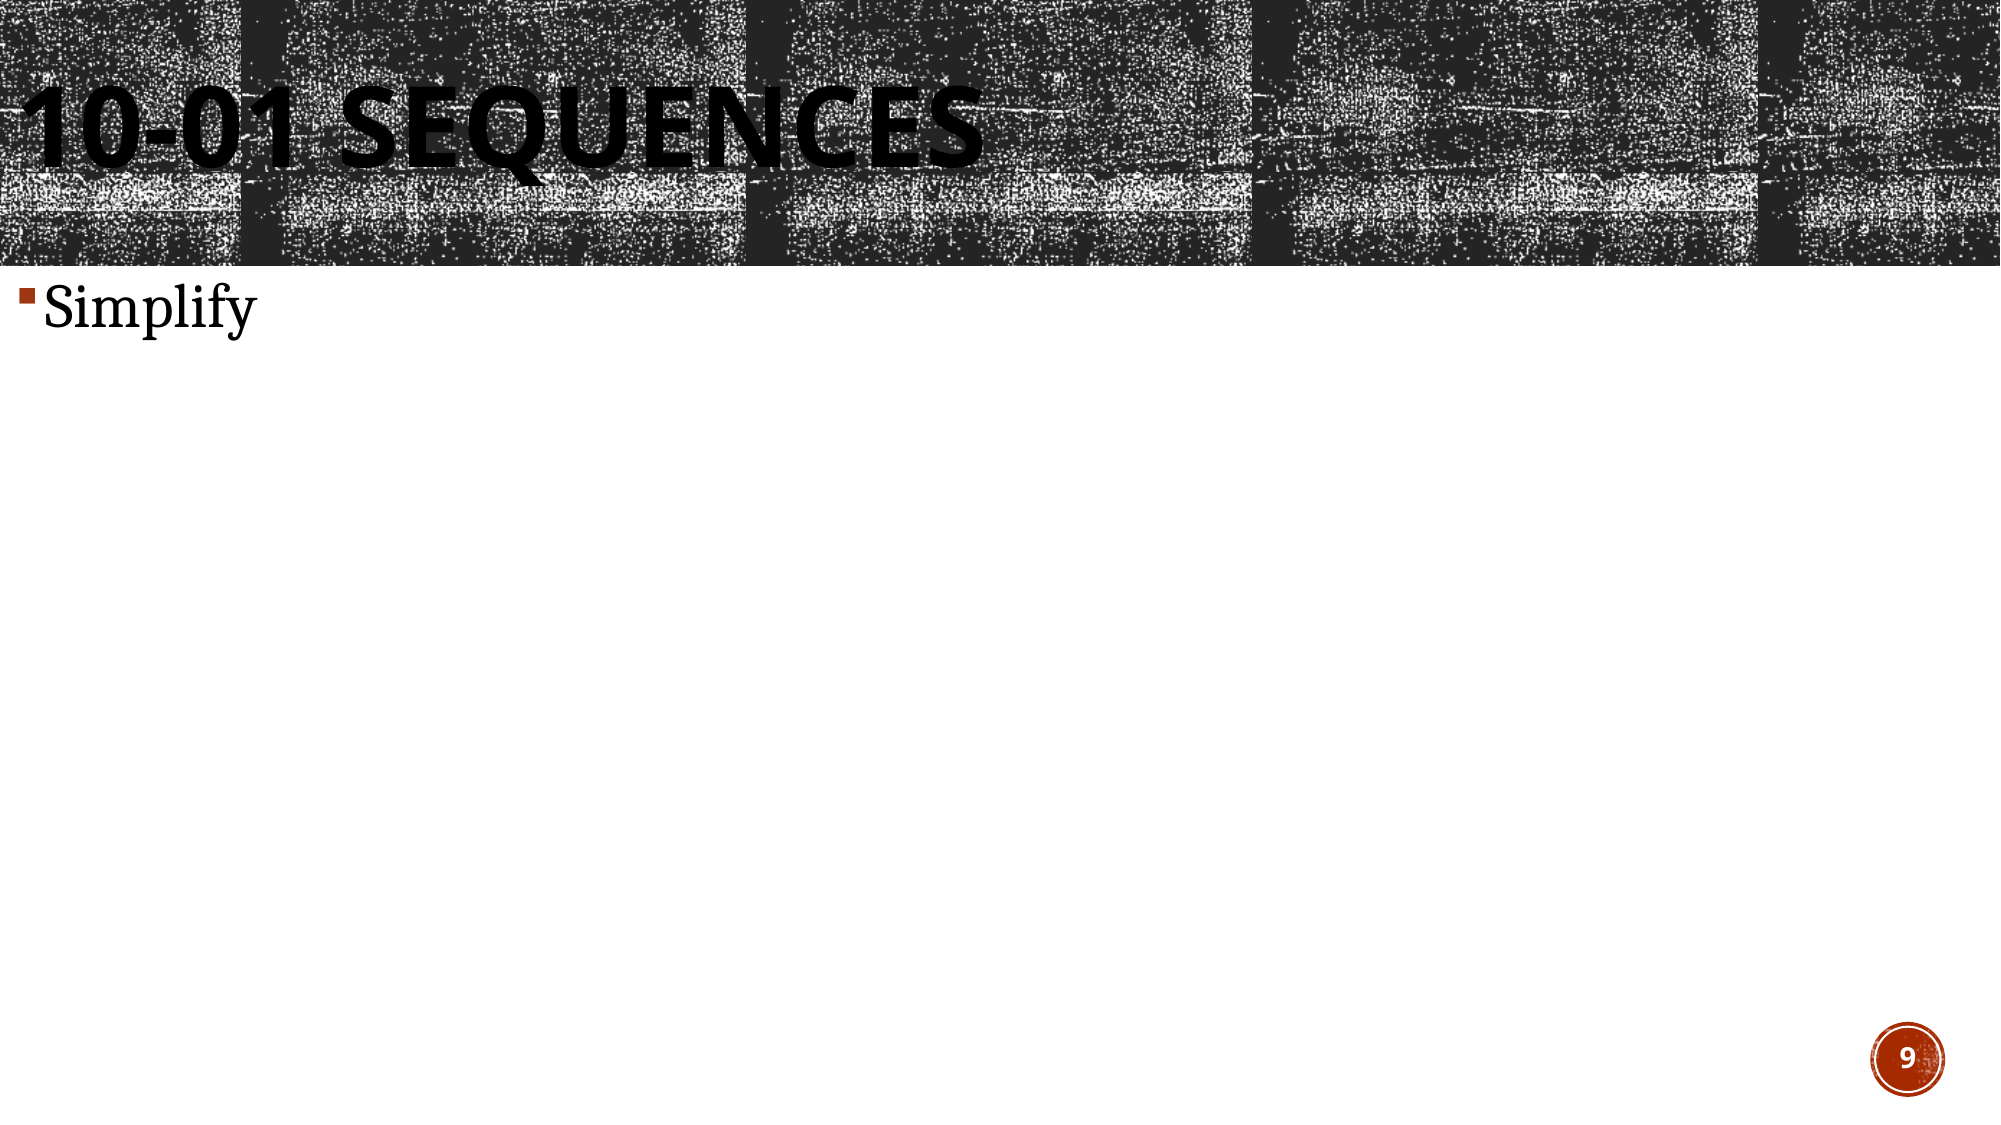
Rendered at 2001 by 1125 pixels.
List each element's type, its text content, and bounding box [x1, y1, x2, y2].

title 10-01 Sequences [0, 0, 2000, 264]
slide_number 9 [1855, 1028, 1961, 1089]
